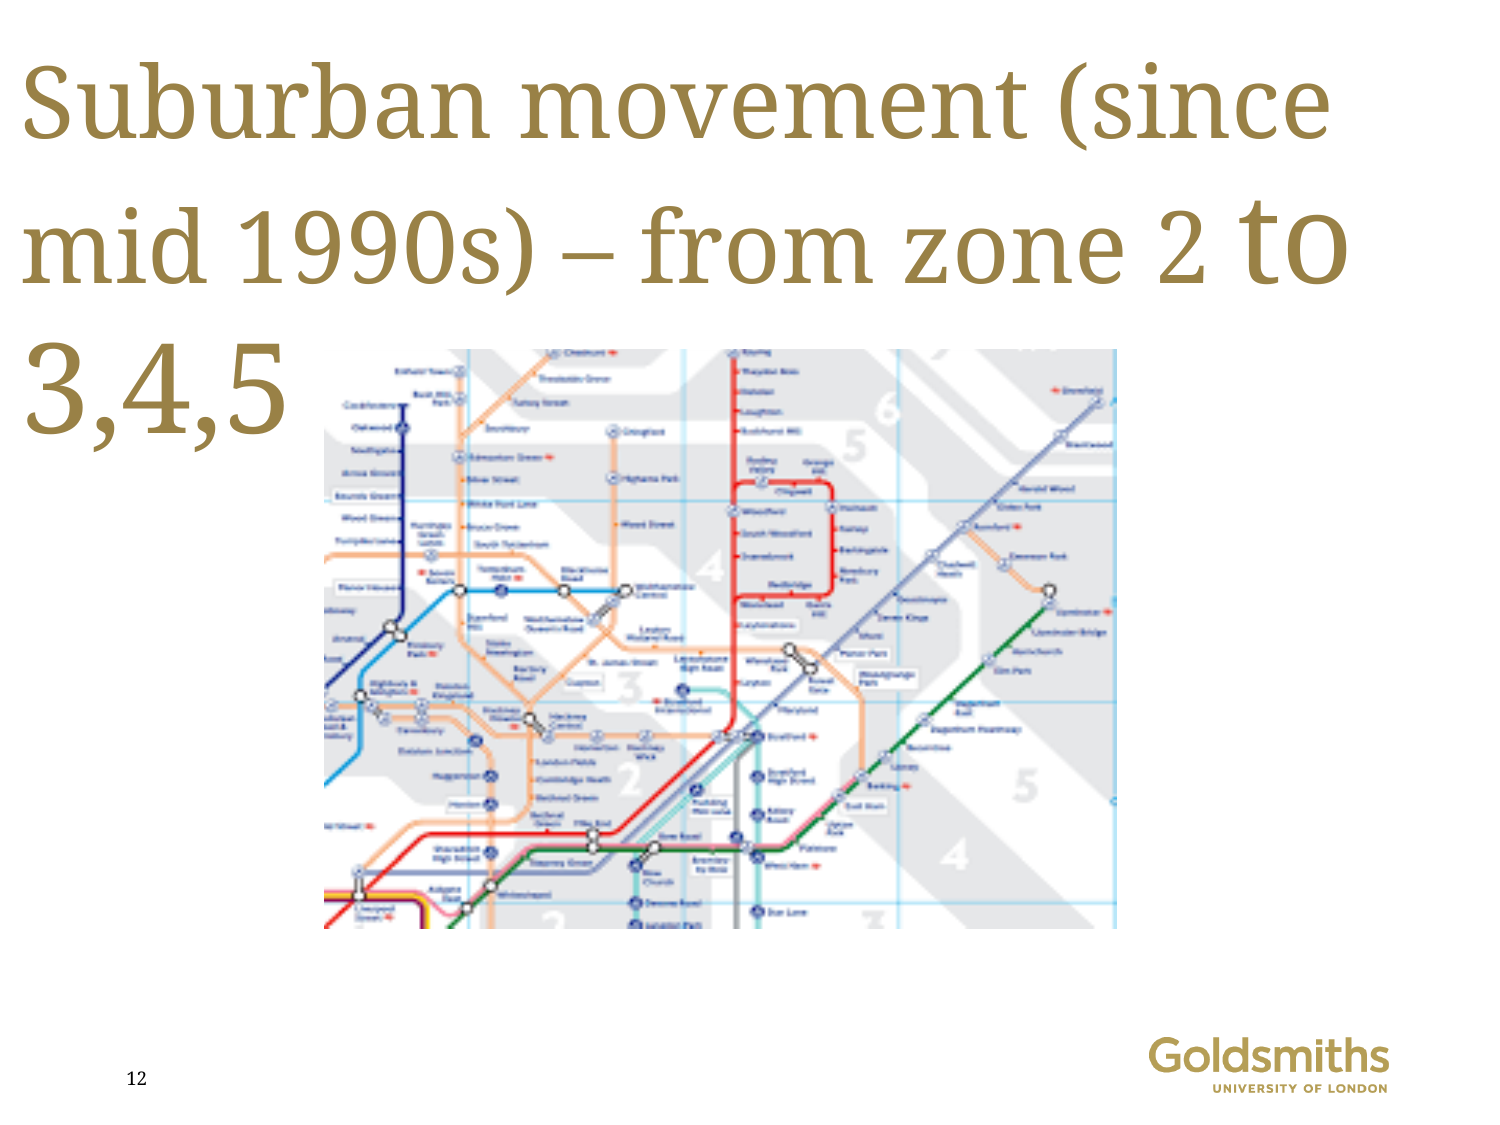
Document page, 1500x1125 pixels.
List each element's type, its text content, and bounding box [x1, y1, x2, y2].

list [324, 349, 1117, 929]
slide_number 12 [110, 1024, 209, 1101]
picture [1149, 1037, 1389, 1093]
title Suburban movement (since mid 1990s) – from zone 2 to 3,4,5 [5, 30, 1483, 339]
